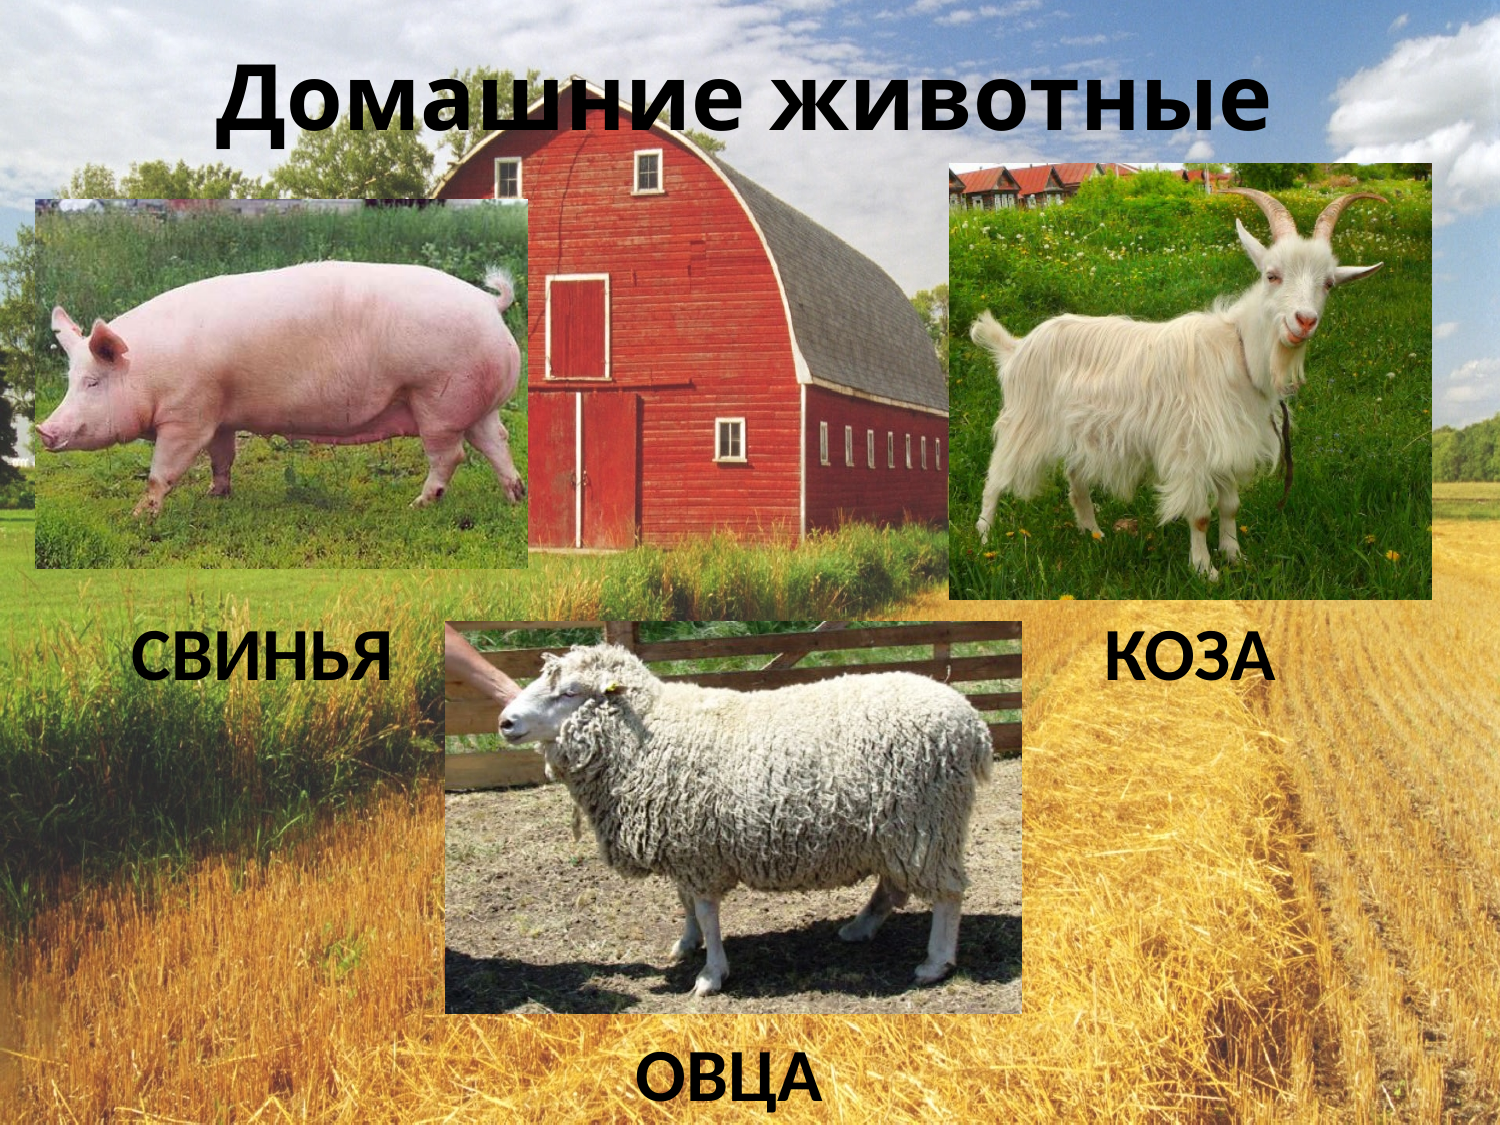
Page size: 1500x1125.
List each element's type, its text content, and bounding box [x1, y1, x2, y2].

title Домашние животные [70, 0, 1421, 188]
picture [948, 163, 1432, 600]
text_box ОВЦА [621, 1023, 996, 1124]
list Гнездо – это жилище для диких птиц. В гнезде живёт орёл. [0, 0, 1500, 1125]
text_box СВИНЬЯ [117, 597, 493, 703]
picture [445, 620, 1022, 1015]
text_box КОЗА [1089, 597, 1465, 703]
picture [34, 198, 528, 569]
